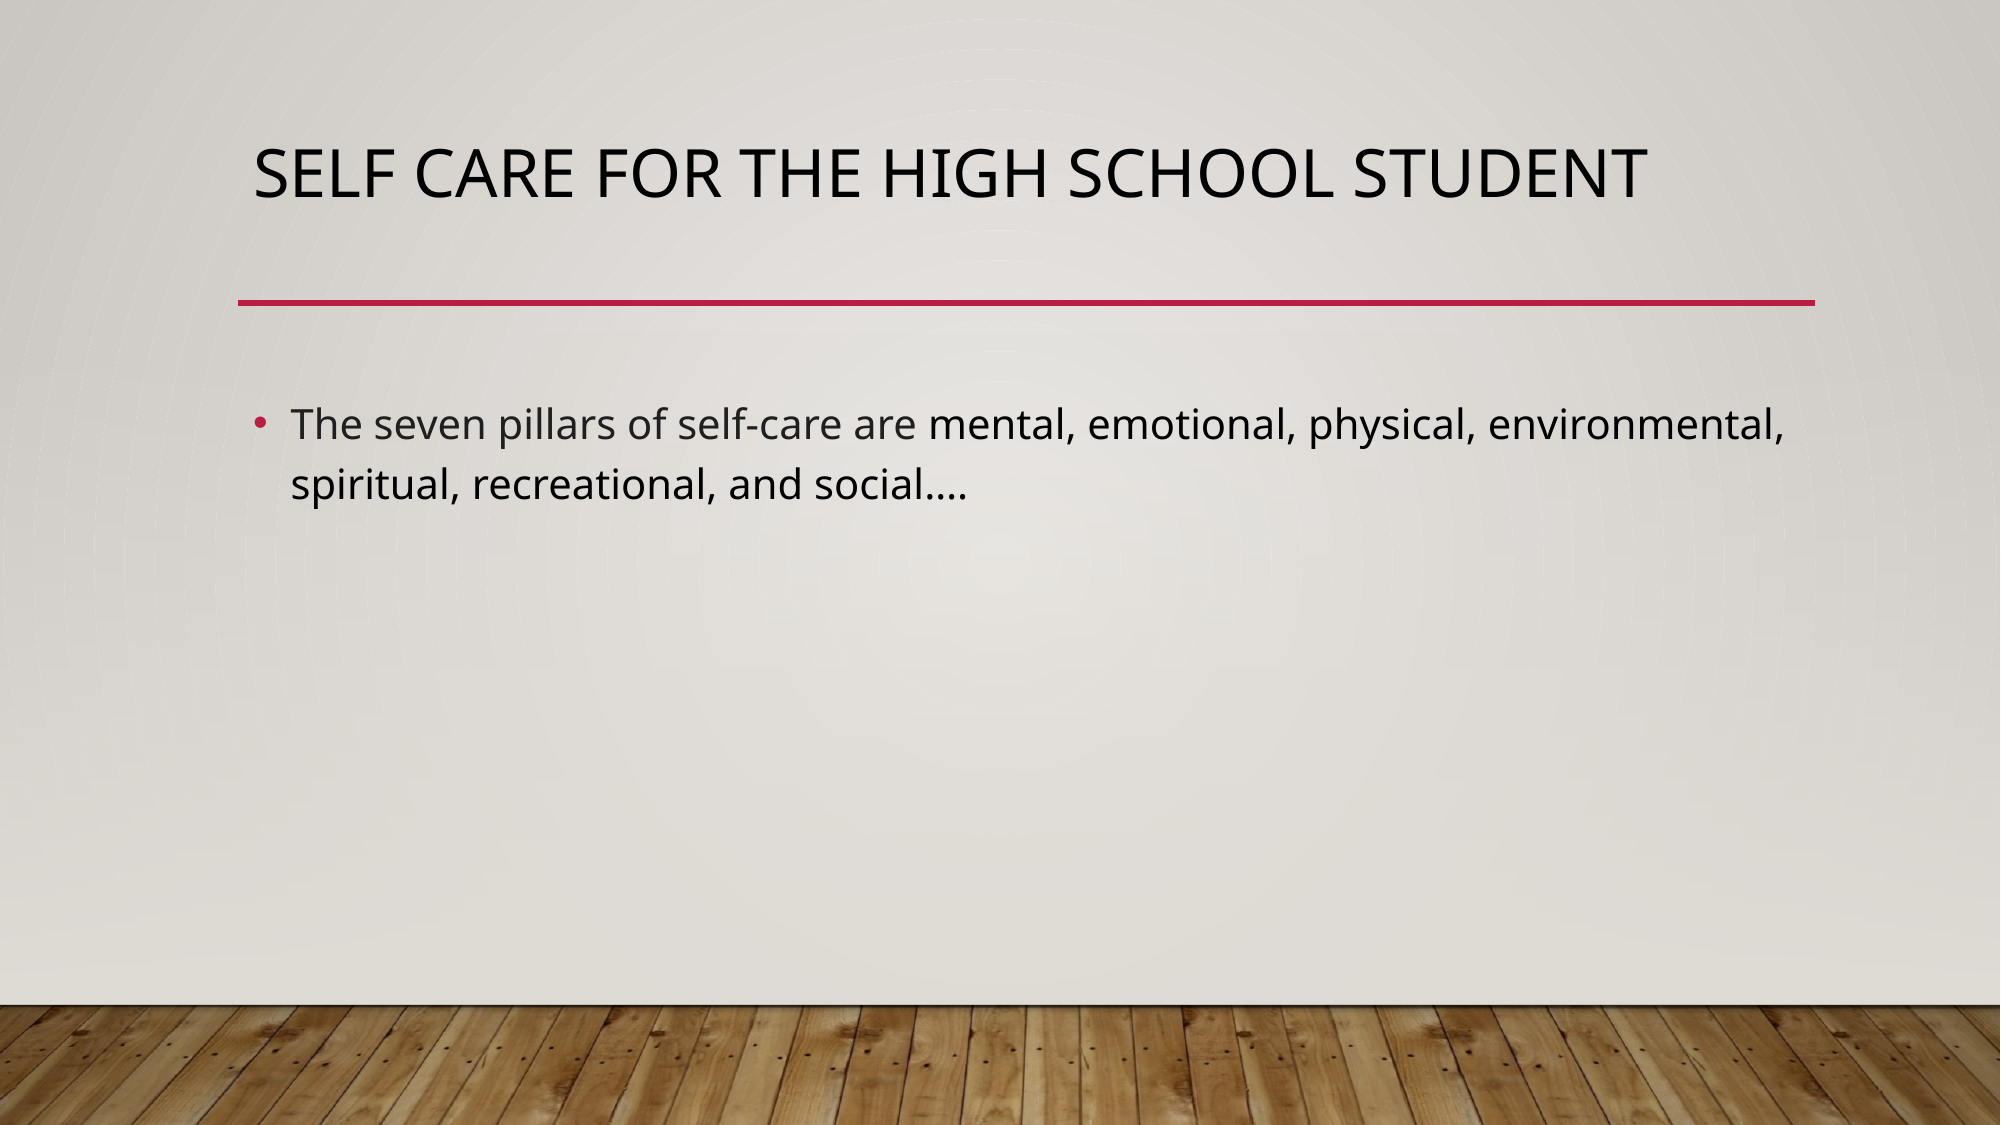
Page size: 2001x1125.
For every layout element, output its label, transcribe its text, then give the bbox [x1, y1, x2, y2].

picture [0, 1005, 2000, 1125]
title Self Care for the High School Student [238, 131, 1814, 305]
list The seven pillars of self-care are mental, emotional, physical, environmental, spiritual, recreational, and social…. [238, 330, 1814, 897]
